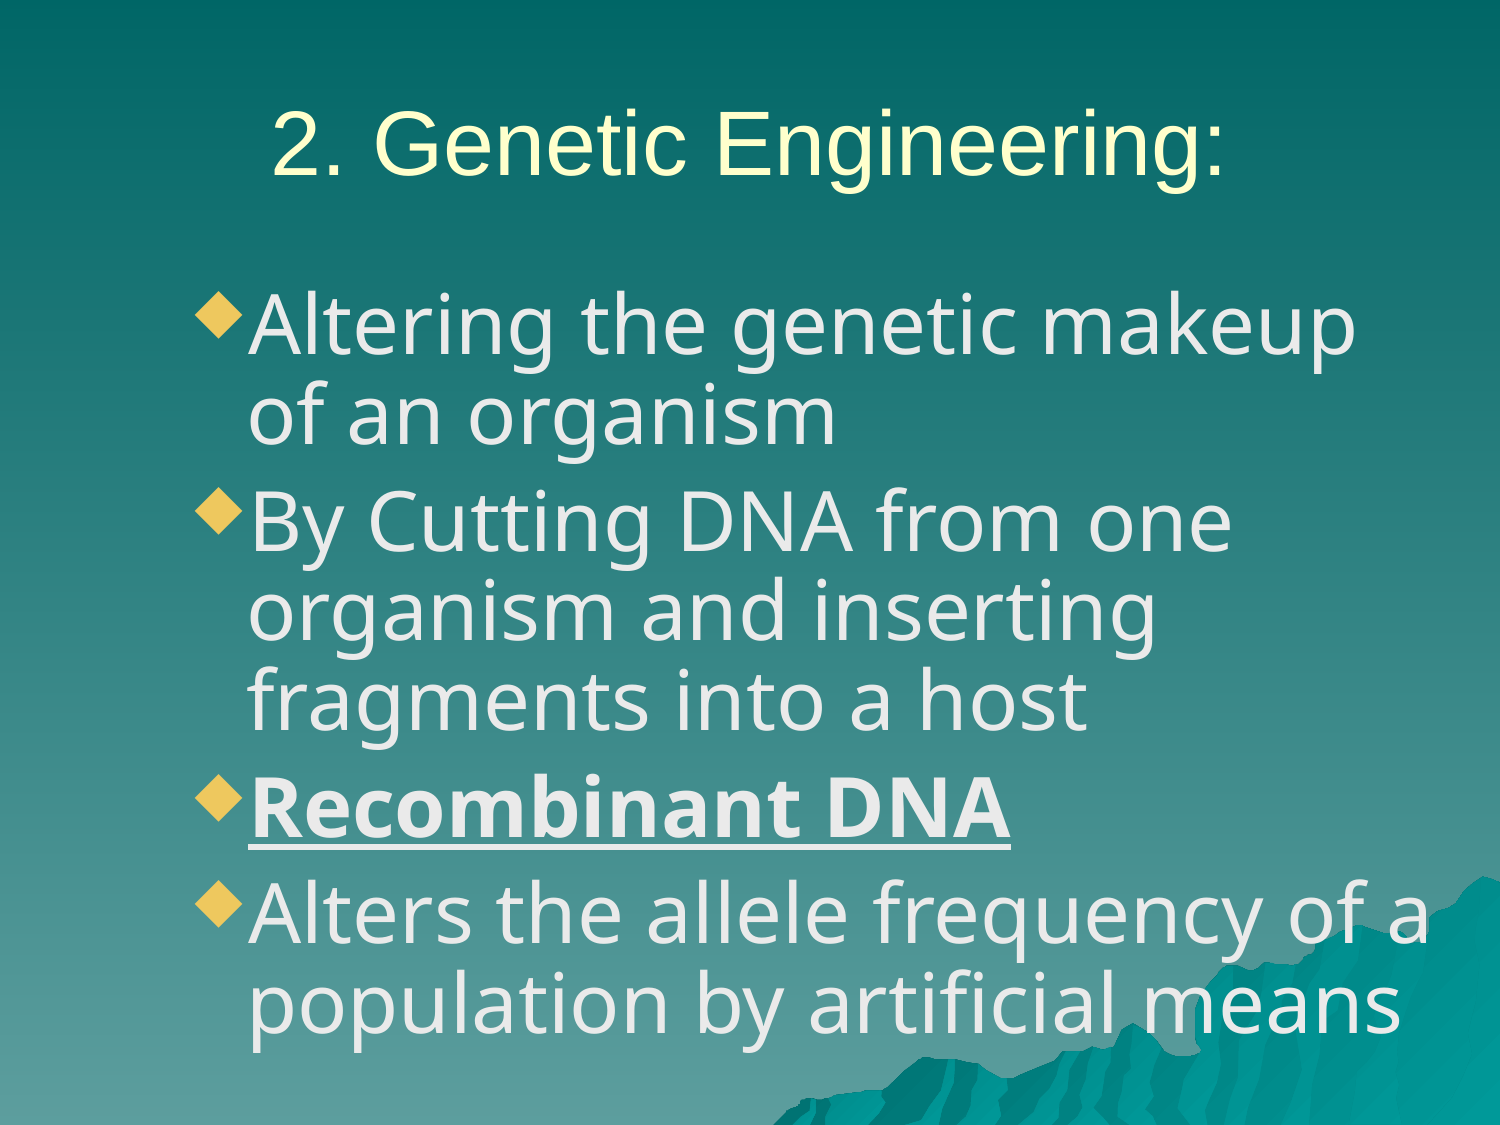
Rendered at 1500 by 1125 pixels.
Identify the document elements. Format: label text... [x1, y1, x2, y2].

list Altering the genetic makeup of an organism By Cutting DNA from one organism and inserting fragments into a host Recombinant DNA Alters the allele frequency of a population by artificial means [174, 274, 1451, 1125]
title 2. Genetic Engineering: [74, 45, 1426, 233]
